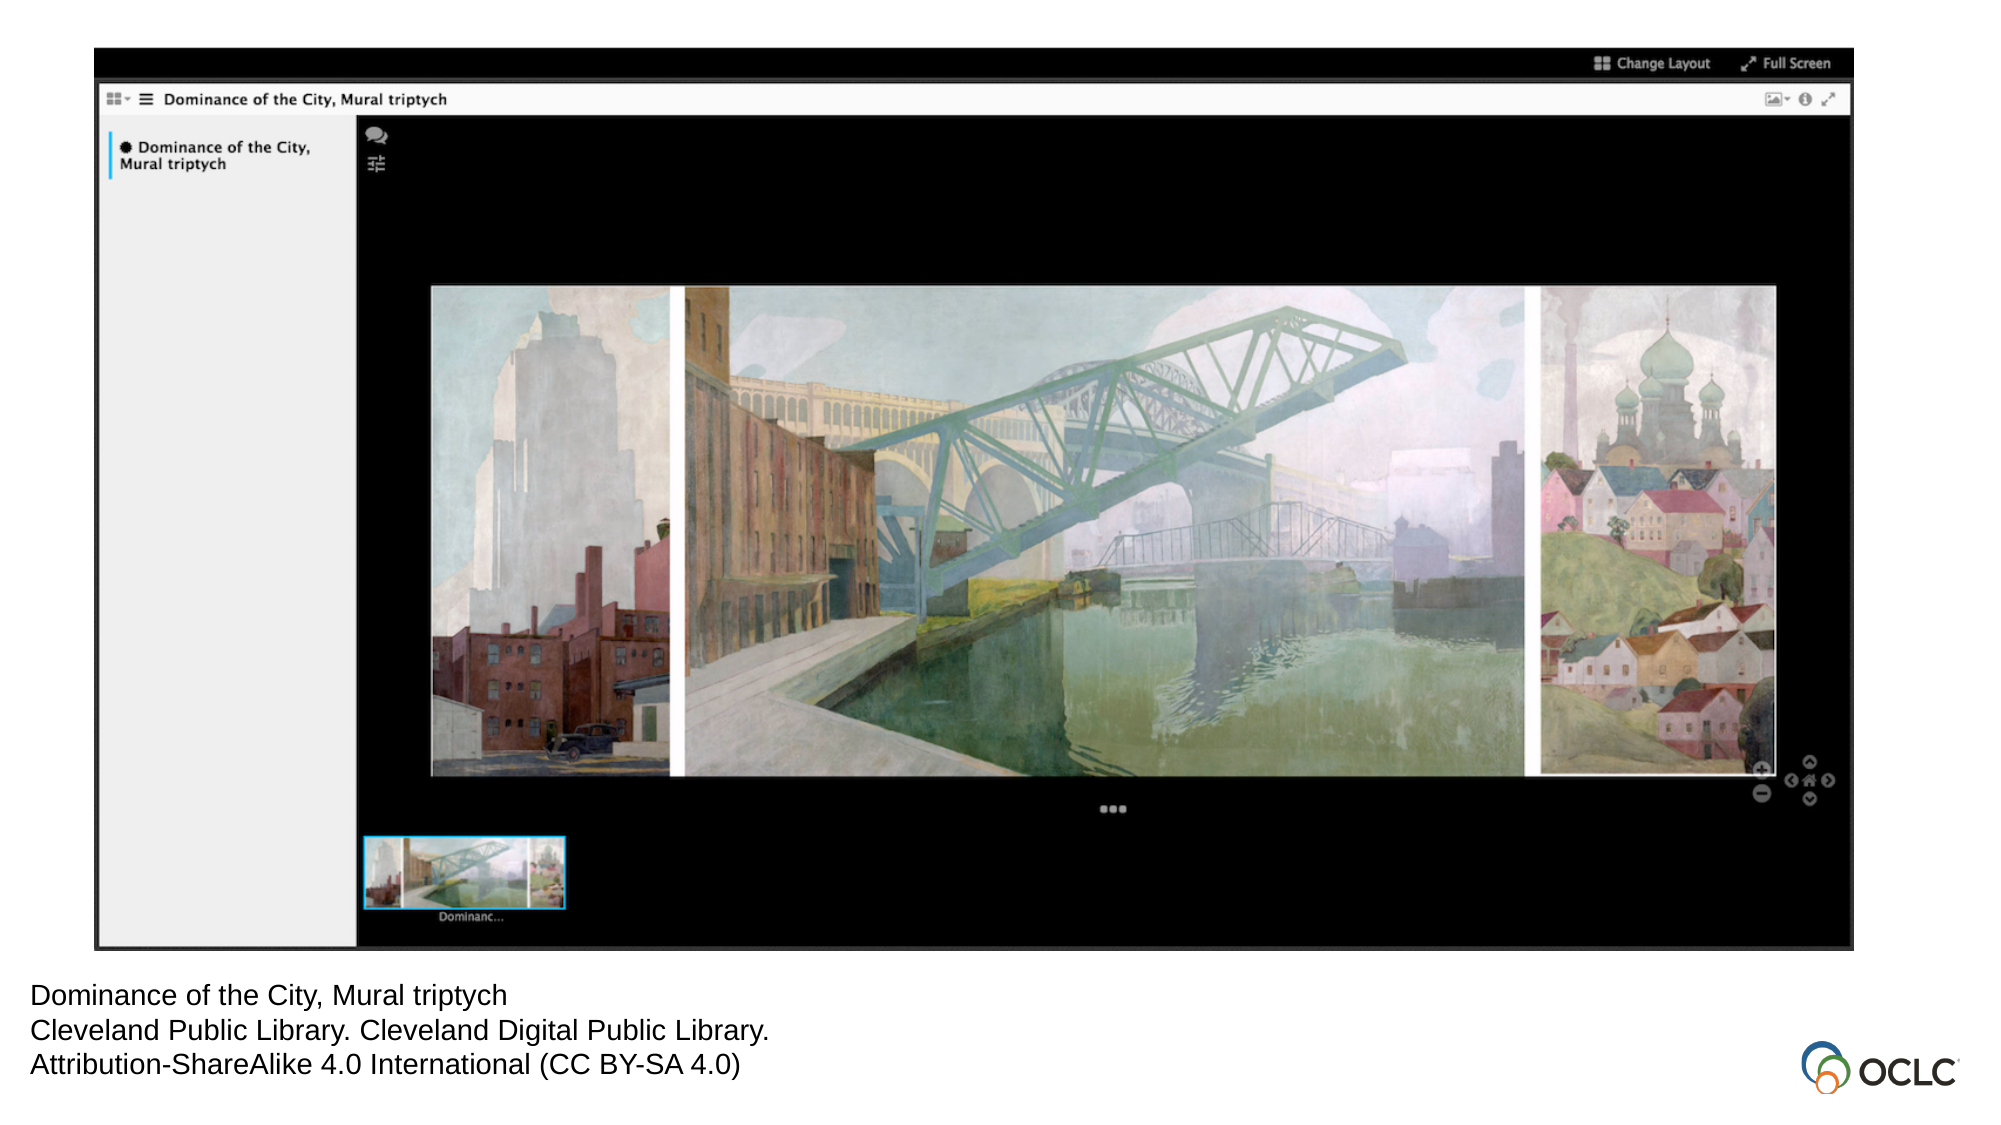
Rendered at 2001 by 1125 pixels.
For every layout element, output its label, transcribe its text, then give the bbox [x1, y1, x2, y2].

picture [94, 47, 1855, 952]
text_box Dominance of the City, Mural triptych Cleveland Public Library. Cleveland Digital Public Library. Attribution-ShareAlike 4.0 International (CC BY-SA 4.0) [15, 968, 1009, 1123]
